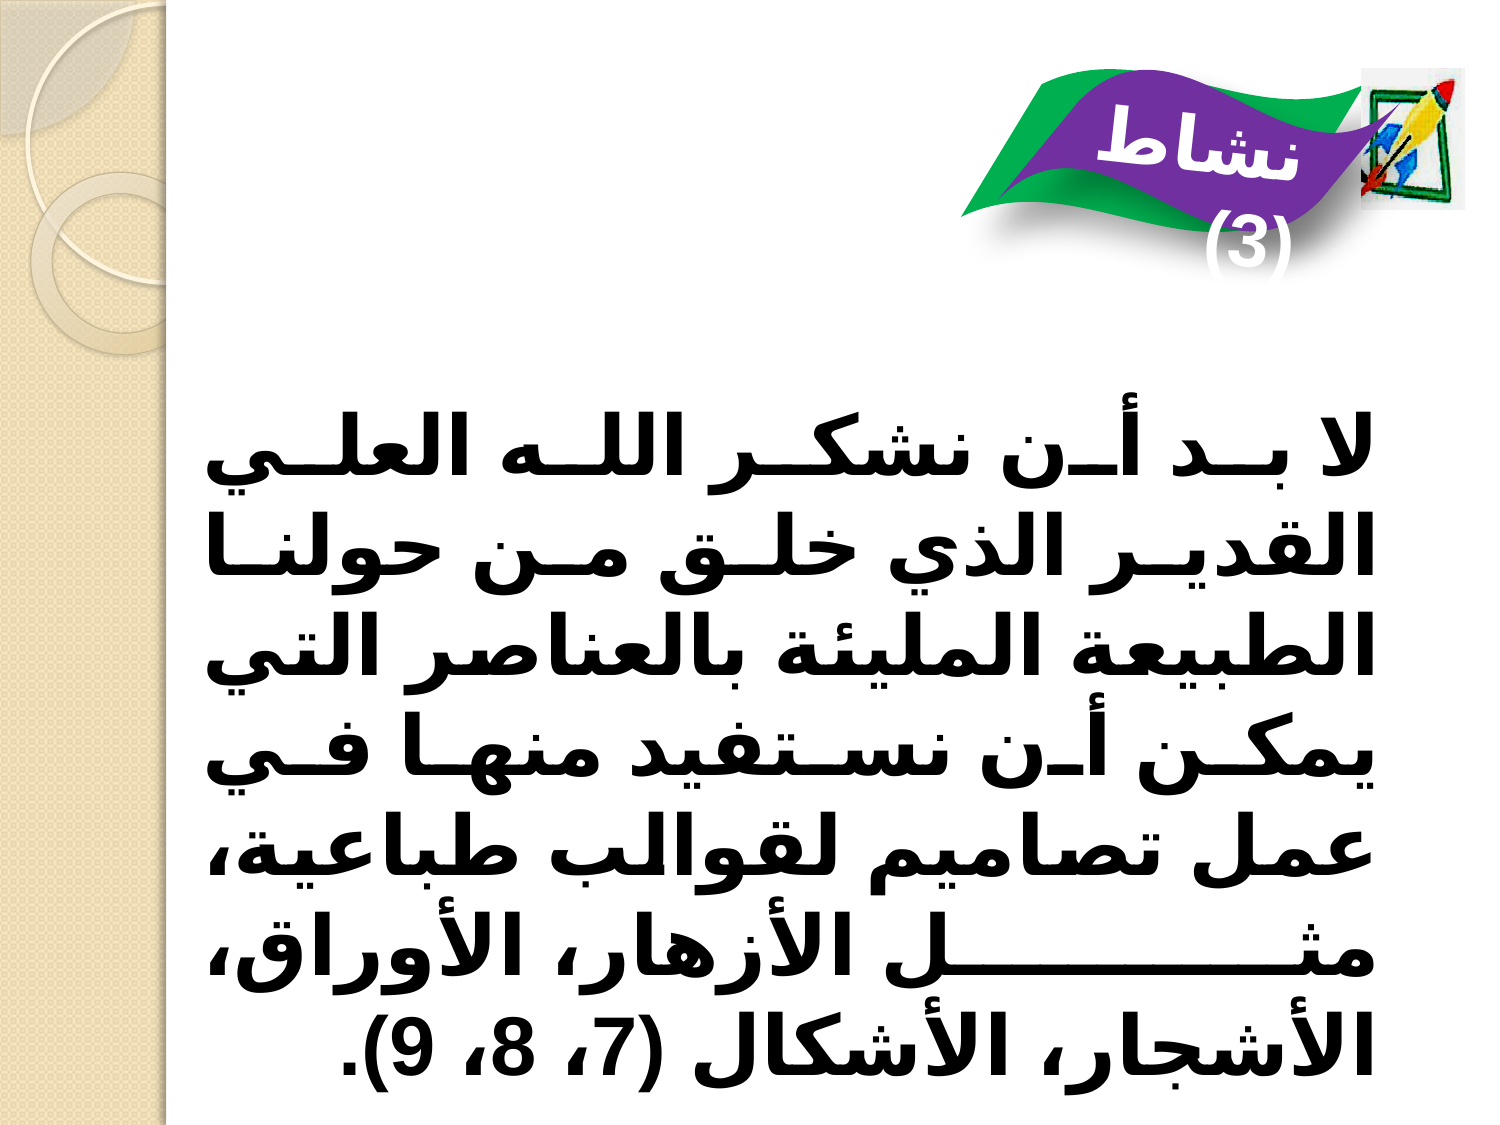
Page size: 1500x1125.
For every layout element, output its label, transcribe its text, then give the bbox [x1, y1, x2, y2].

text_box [960, 68, 1466, 233]
text_box لا بد أن نشكر الله العلي القدير الذي خلق من حولنا الطبيعة المليئة بالعناصر التي يمكن أن نستفيد منها في عمل تصاميم لقوالب طباعية، مثل الأزهار، الأوراق، الأشجار، الأشكال (7، 8، 9). [187, 385, 1395, 1100]
